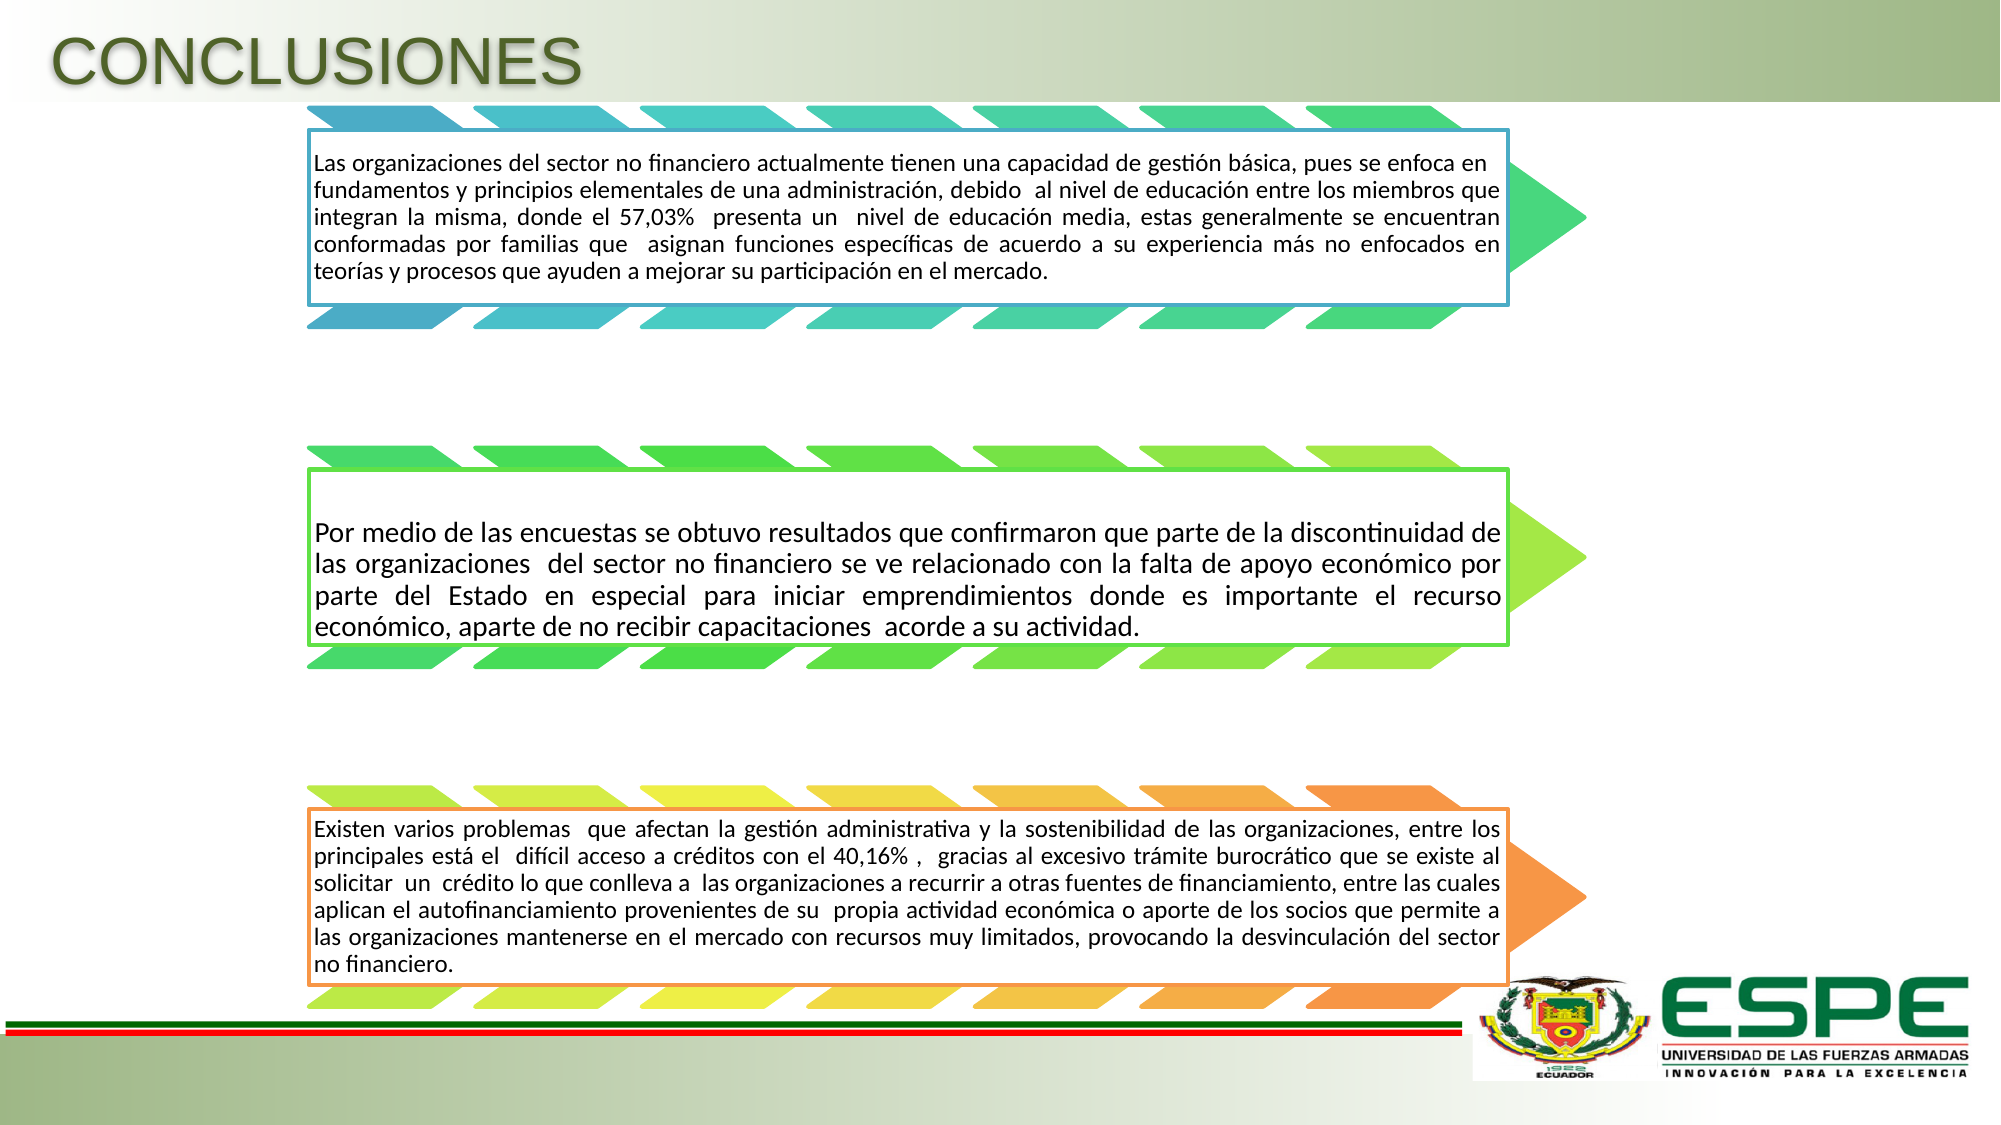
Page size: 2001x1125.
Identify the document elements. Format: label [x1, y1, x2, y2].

picture [1472, 976, 1977, 1081]
text_box [0, 0, 1973, 1008]
